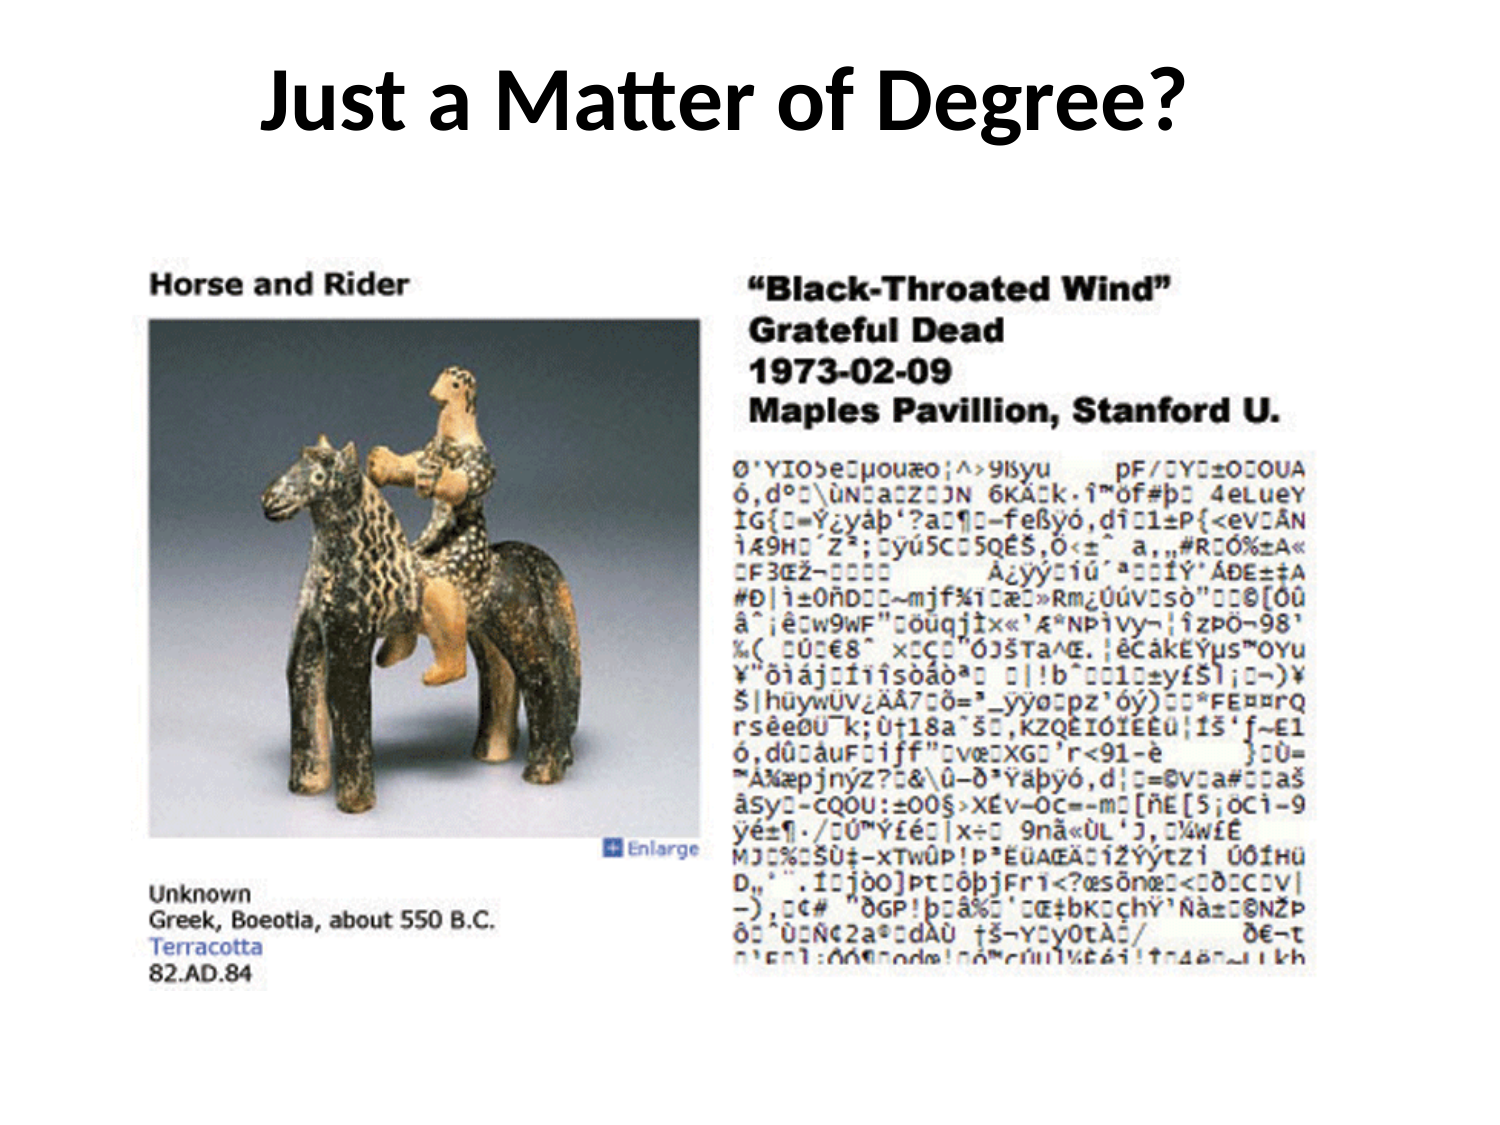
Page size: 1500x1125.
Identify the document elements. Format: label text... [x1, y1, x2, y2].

title Just a Matter of Degree? [50, 0, 1400, 188]
picture [130, 257, 1347, 992]
